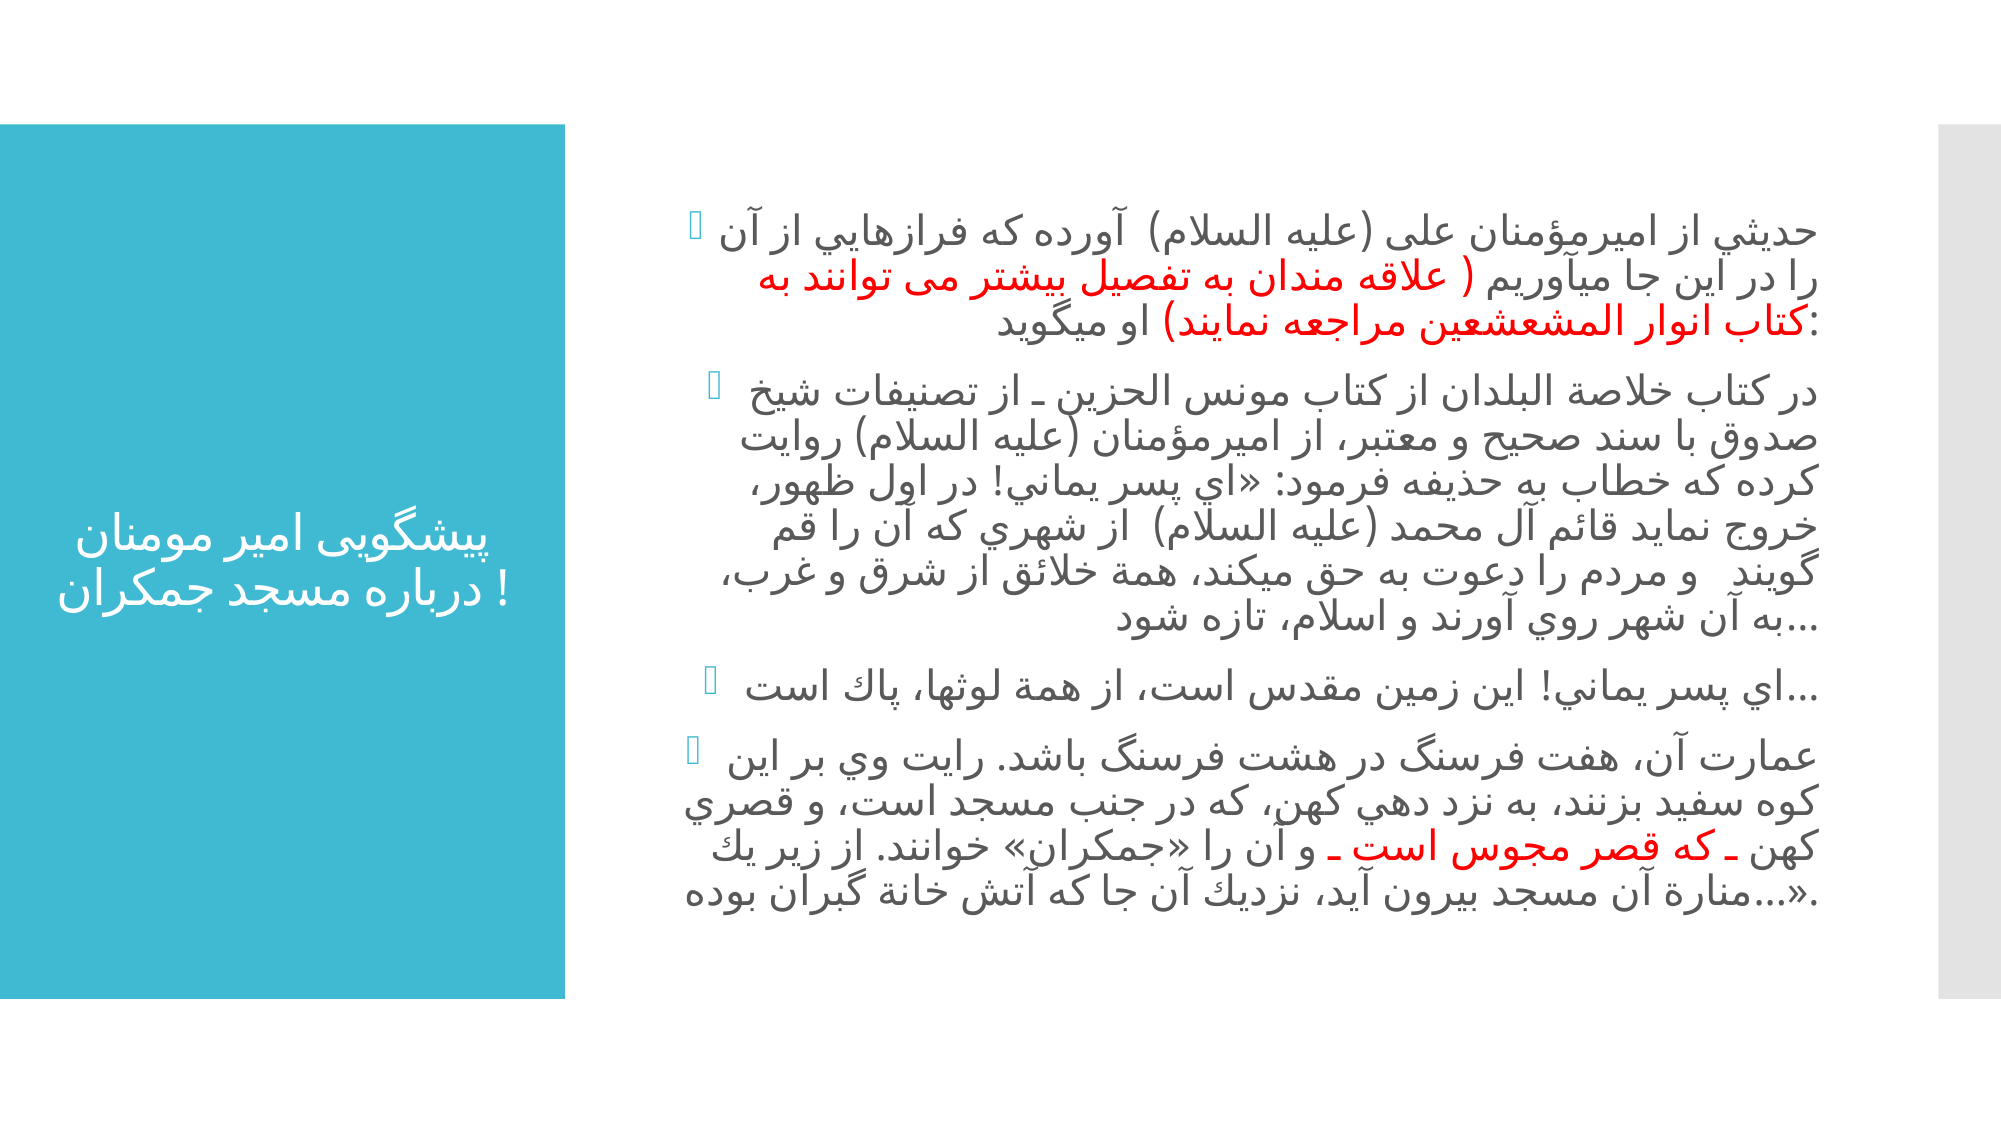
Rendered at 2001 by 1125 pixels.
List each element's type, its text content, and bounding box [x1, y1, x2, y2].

list حديثي از اميرمؤمنان علی (عليه السلام) آورده كه فرازهايي از آن را در اين جا ميآوريم ( علاقه مندان به تفصيل بيشتر می توانند به كتاب انوار المشعشعين مراجعه نمایند) او ميگويد: در كتاب خلاصة البلدان از كتاب مونس الحزين ـ از تصنيفات شيخ صدوق با سند صحيح و معتبر، از اميرمؤمنان (عليه السلام) روايت كرده كه خطاب به حذيفه فرمود: «اي پسر يماني! در اول ظهور، خروج نمايد قائم آل محمد (عليه السلام) از شهري كه آن را قم گويند و مردم را دعوت به حق ميكند، همة خلائق از شرق و غرب، به آن شهر روي آورند و اسلام، تازه شود... اي پسر يماني! اين زمين مقدس است، از همة لوثها، پاك است... عمارت آن، هفت فرسنگ در هشت فرسنگ باشد. رايت وي بر اين كوه سفيد بزنند، به نزد دهي كهن، كه در جنب مسجد است، و قصري كهن ـ كه قصر مجوس است ـ و آن را «جمكران» خوانند. از زير يك منارة آن مسجد بيرون آيد، نزديك آن جا كه آتش خانة گبران بوده...». [634, 141, 1835, 982]
title پیشگویی امیر مومنان درباره مسجد جمکران ! [41, 184, 525, 940]
